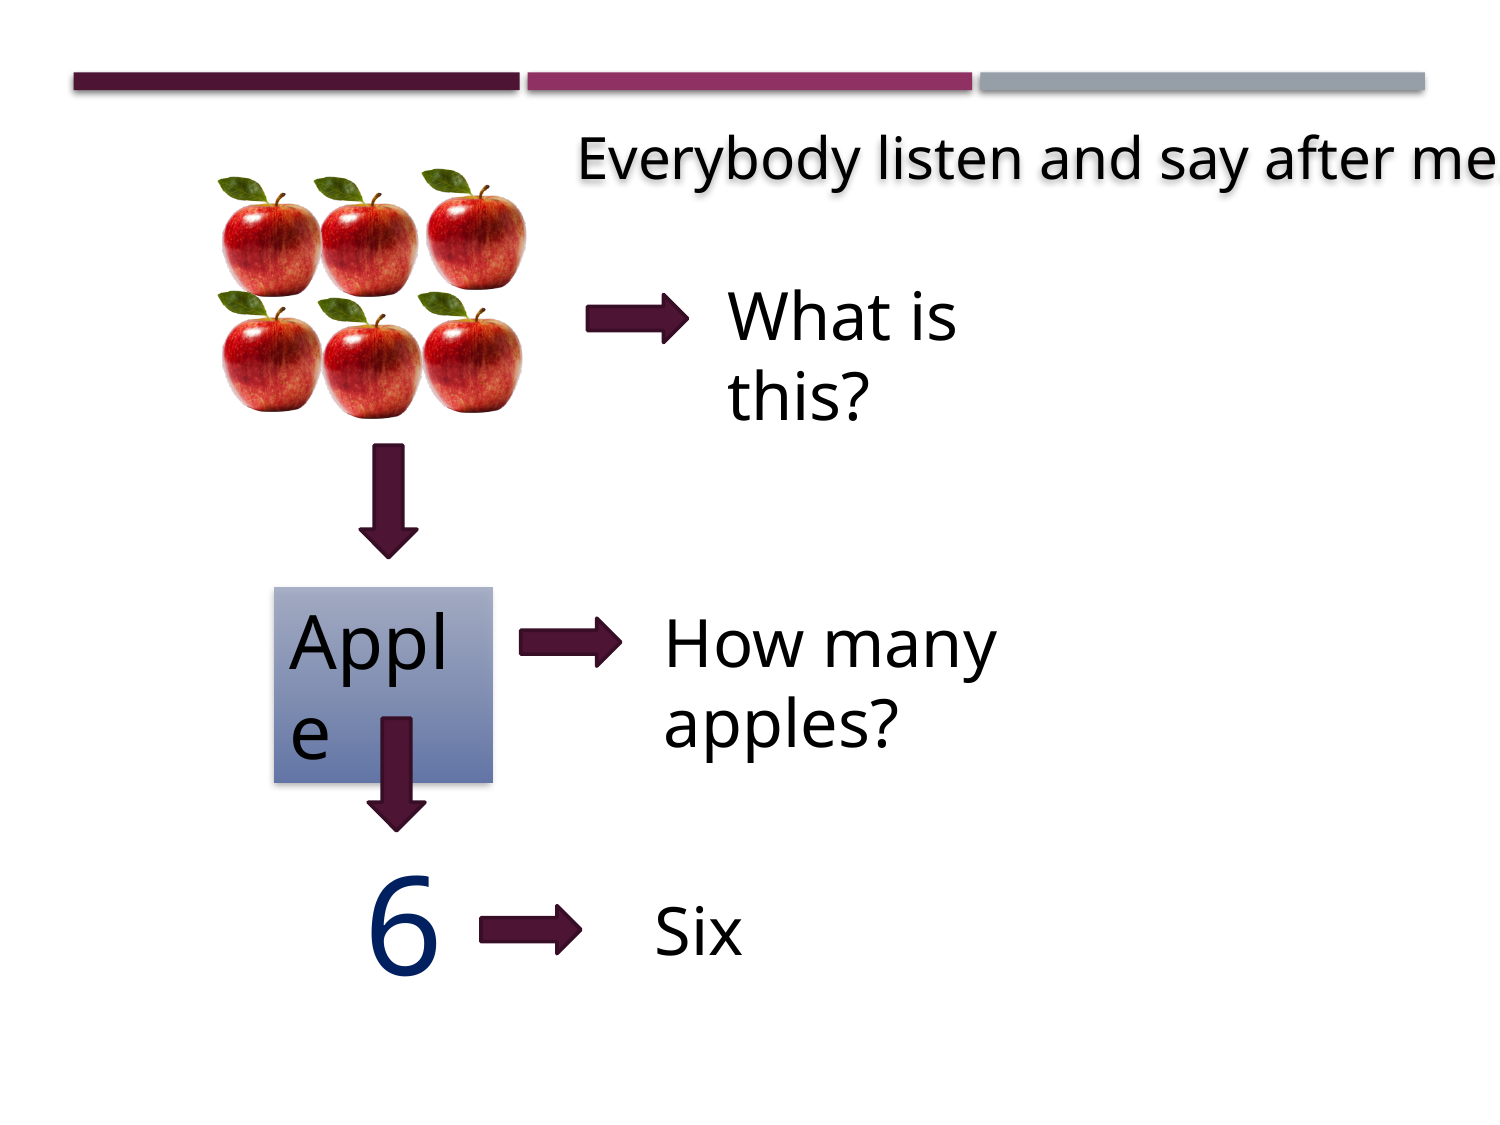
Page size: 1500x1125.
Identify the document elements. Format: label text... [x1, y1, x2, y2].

text_box [585, 292, 689, 345]
text_box 6 [350, 830, 450, 1011]
text_box [518, 616, 623, 668]
text_box [479, 903, 583, 956]
text_box What is this? [712, 266, 1114, 442]
text_box [366, 716, 427, 833]
text_box How many apples? [649, 593, 1238, 768]
text_box Everybody listen and say after me. [560, 113, 1500, 200]
text_box Six [639, 881, 800, 977]
text_box [358, 443, 419, 560]
text_box Apple [274, 587, 494, 783]
picture [211, 163, 530, 419]
